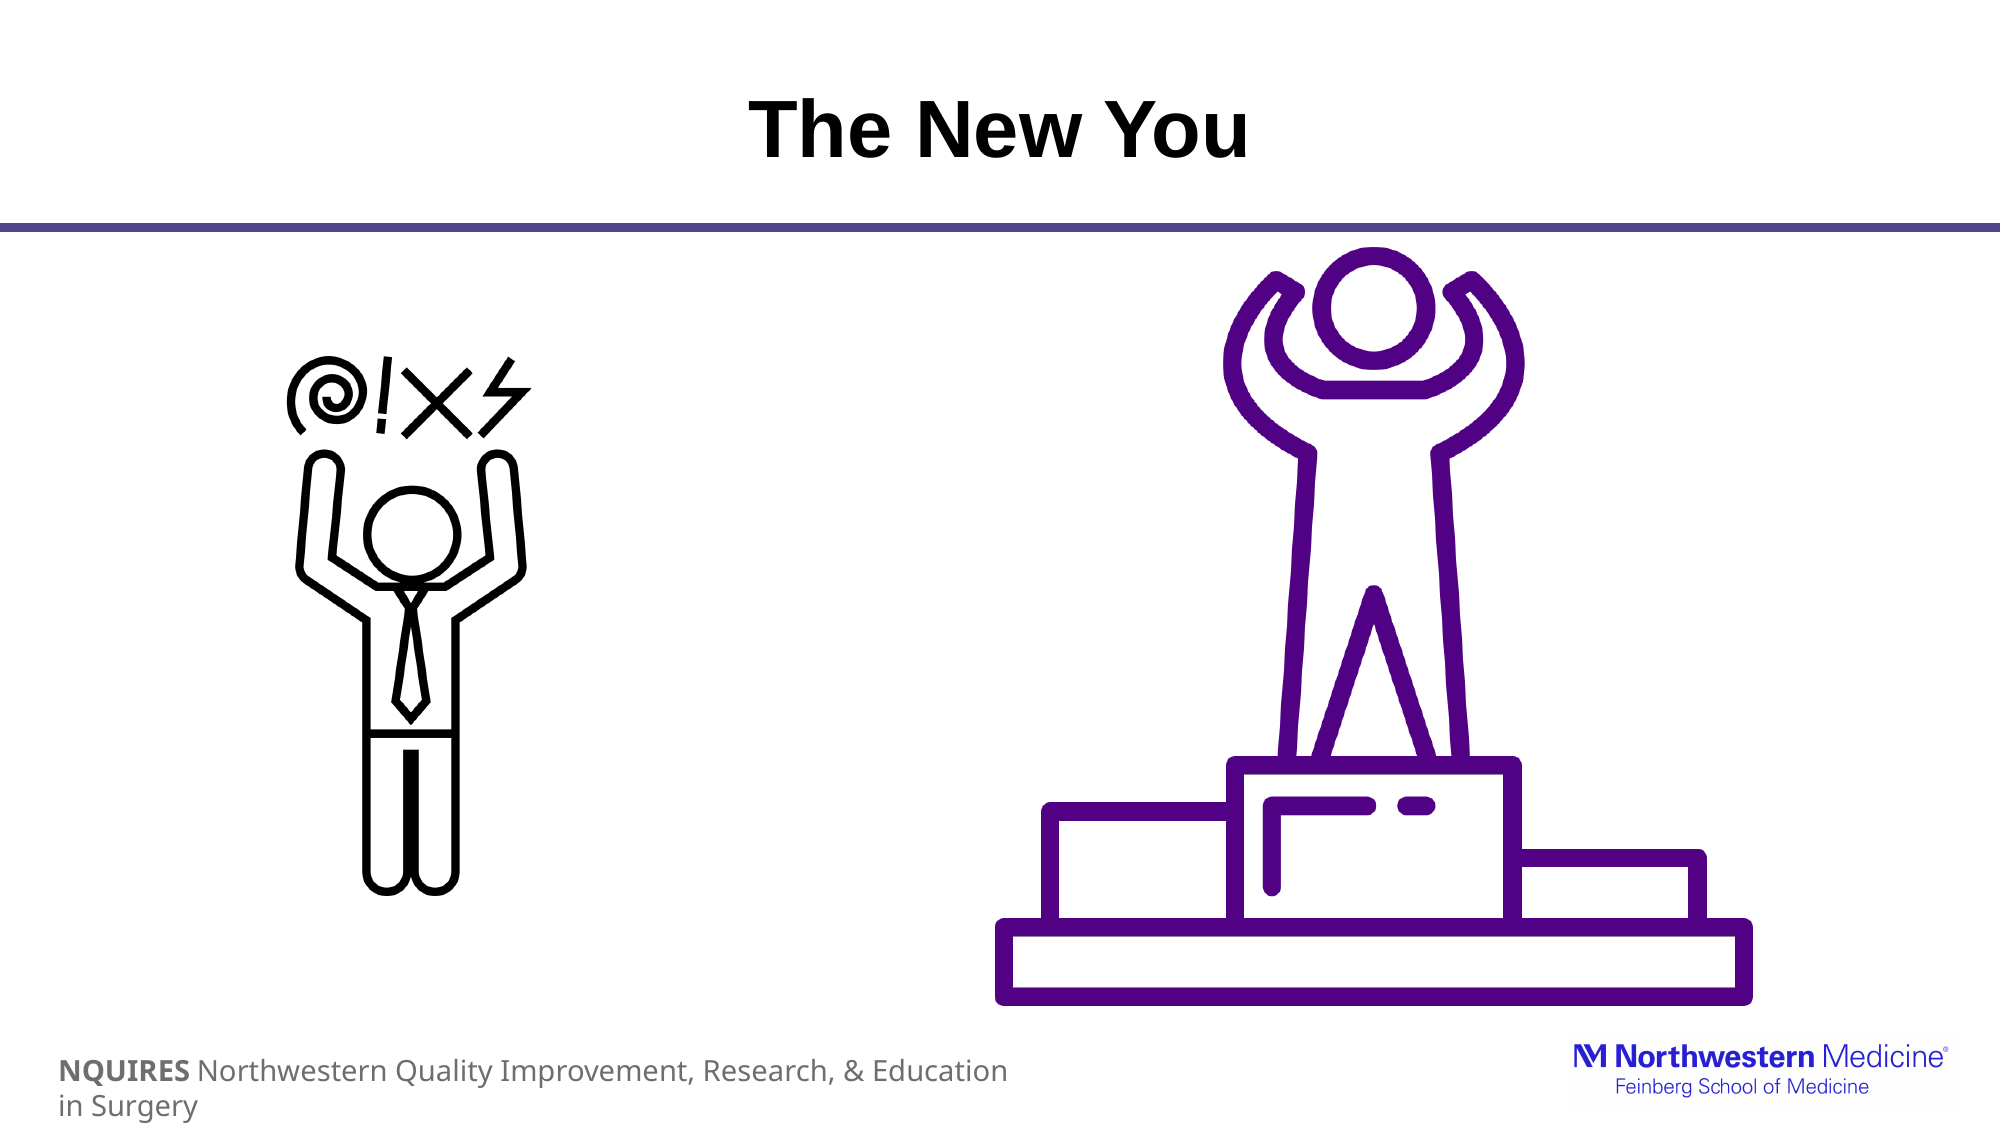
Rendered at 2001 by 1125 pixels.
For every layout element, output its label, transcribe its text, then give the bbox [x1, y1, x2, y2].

text_box NQUIRES Northwestern Quality Improvement, Research, & Education in Surgery [43, 1044, 1053, 1125]
picture [139, 356, 679, 896]
text_box The New You [733, 69, 1267, 182]
picture [910, 163, 1957, 1110]
